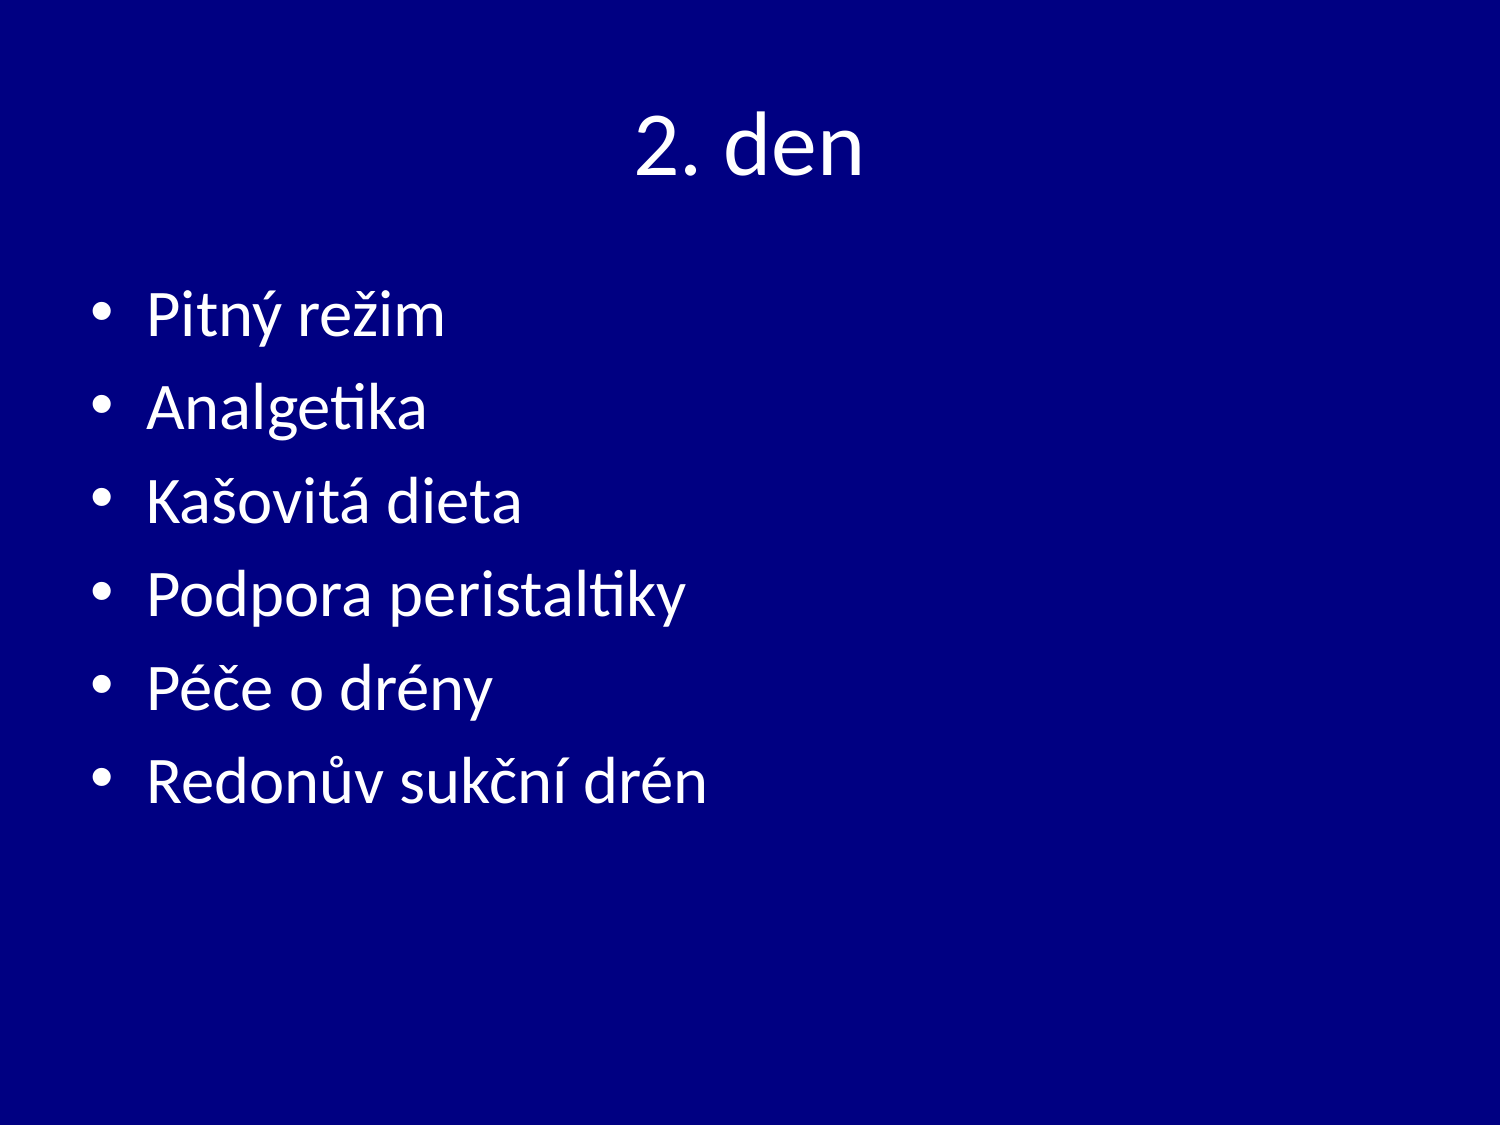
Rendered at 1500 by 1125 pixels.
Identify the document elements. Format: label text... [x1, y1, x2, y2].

list Pitný režim Analgetika Kašovitá dieta Podpora peristaltiky Péče o drény Redonův sukční drén [75, 262, 1425, 1005]
title 2. den [75, 45, 1425, 233]
